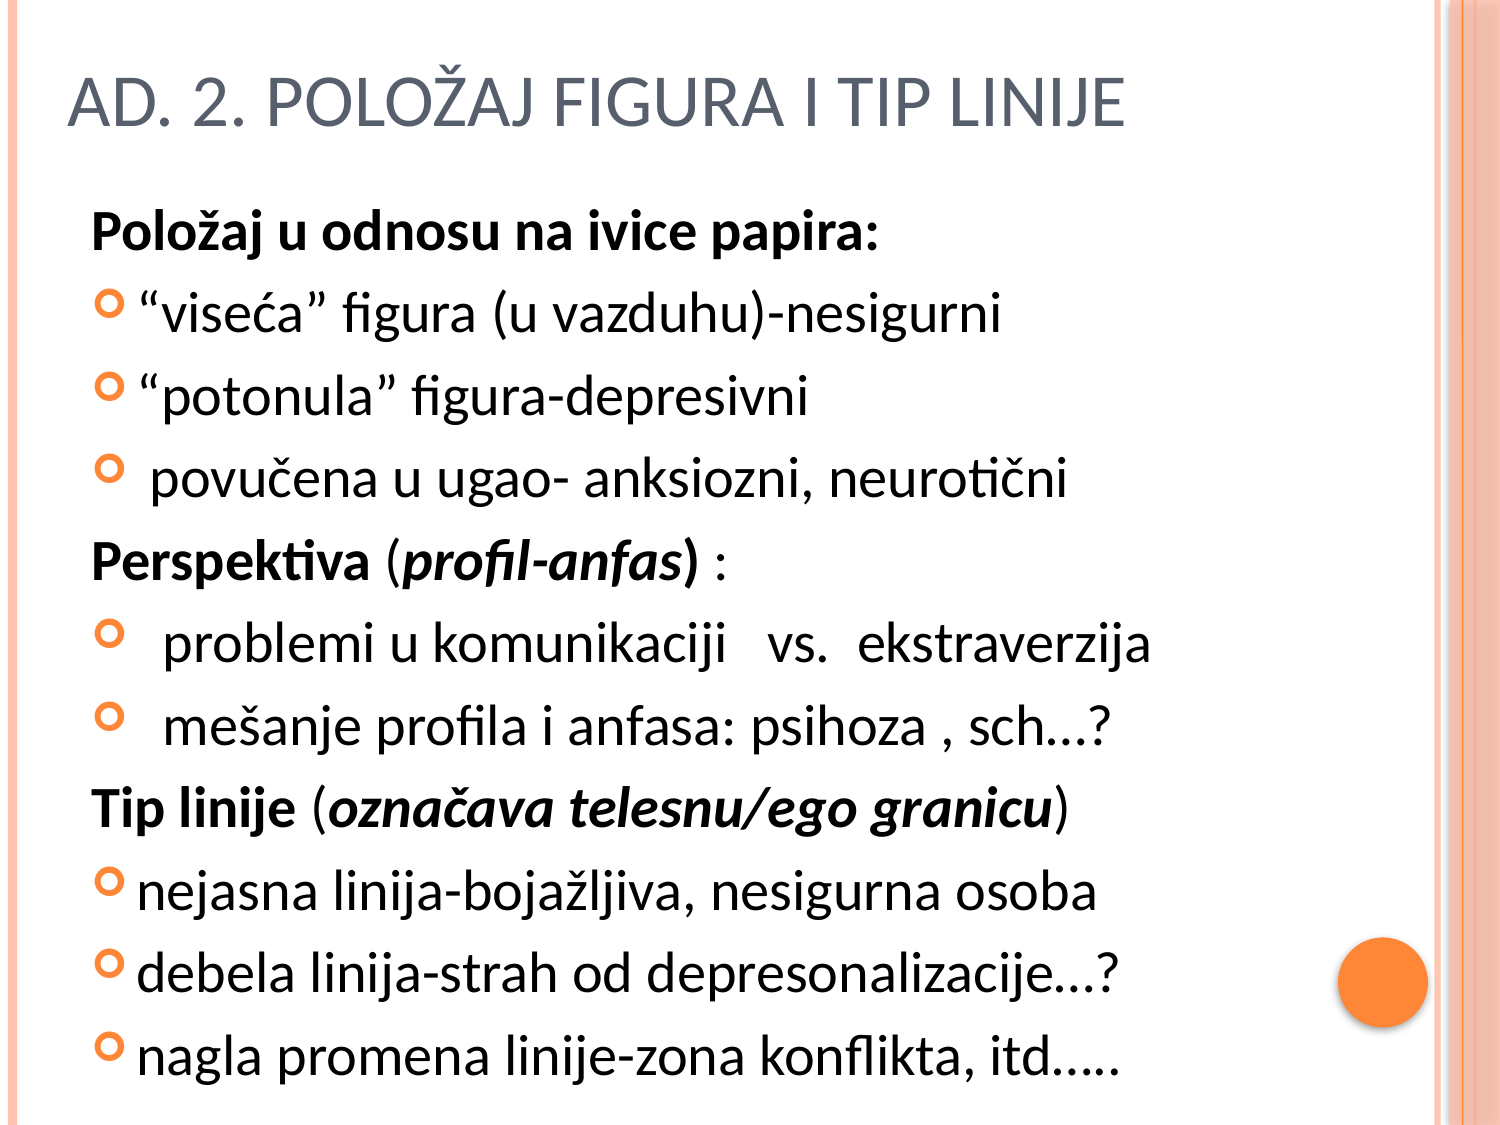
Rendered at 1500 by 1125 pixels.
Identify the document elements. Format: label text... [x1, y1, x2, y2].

title Ad. 2. Položaj figura i tip linije [53, 30, 1425, 149]
list Položaj u odnosu na ivice papira: “viseća” figura (u vazduhu)-nesigurni “potonula” figura-depresivni povučena u ugao- anksiozni, neurotični Perspektiva (profil-anfas) : problemi u komunikaciji vs. ekstraverzija mešanje profila i anfasa: psihoza , sch…? Tip linije (označava telesnu/ego granicu) nejasna linija-bojažljiva, nesigurna osoba debela linija-strah od depresonalizacije…? nagla promena linije-zona konflikta, itd….. [76, 184, 1388, 1094]
